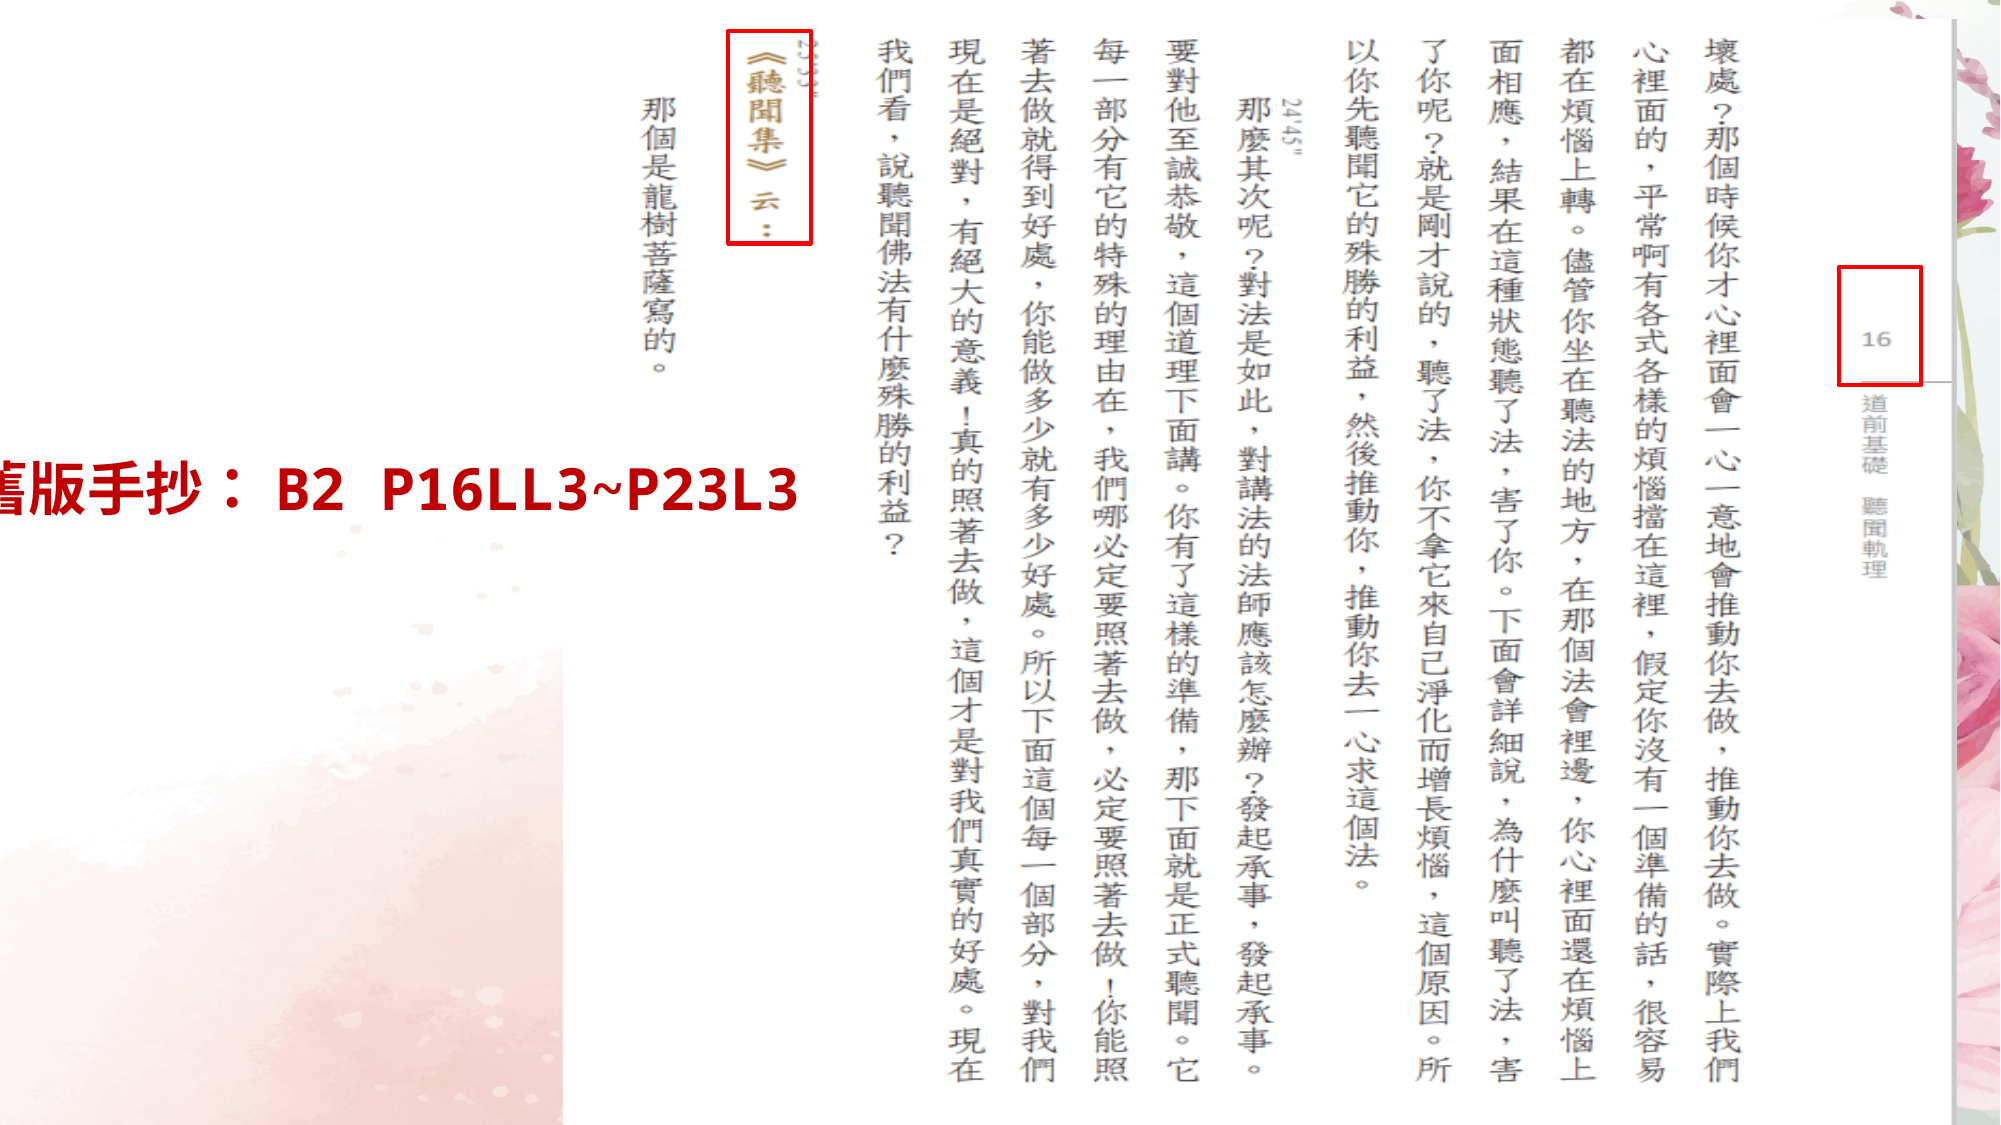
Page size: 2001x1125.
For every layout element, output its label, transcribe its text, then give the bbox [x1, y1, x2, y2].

text_box 舊版手抄：B2 P16LL3~P23L3 [0, 444, 557, 530]
picture [0, 0, 2001, 1125]
